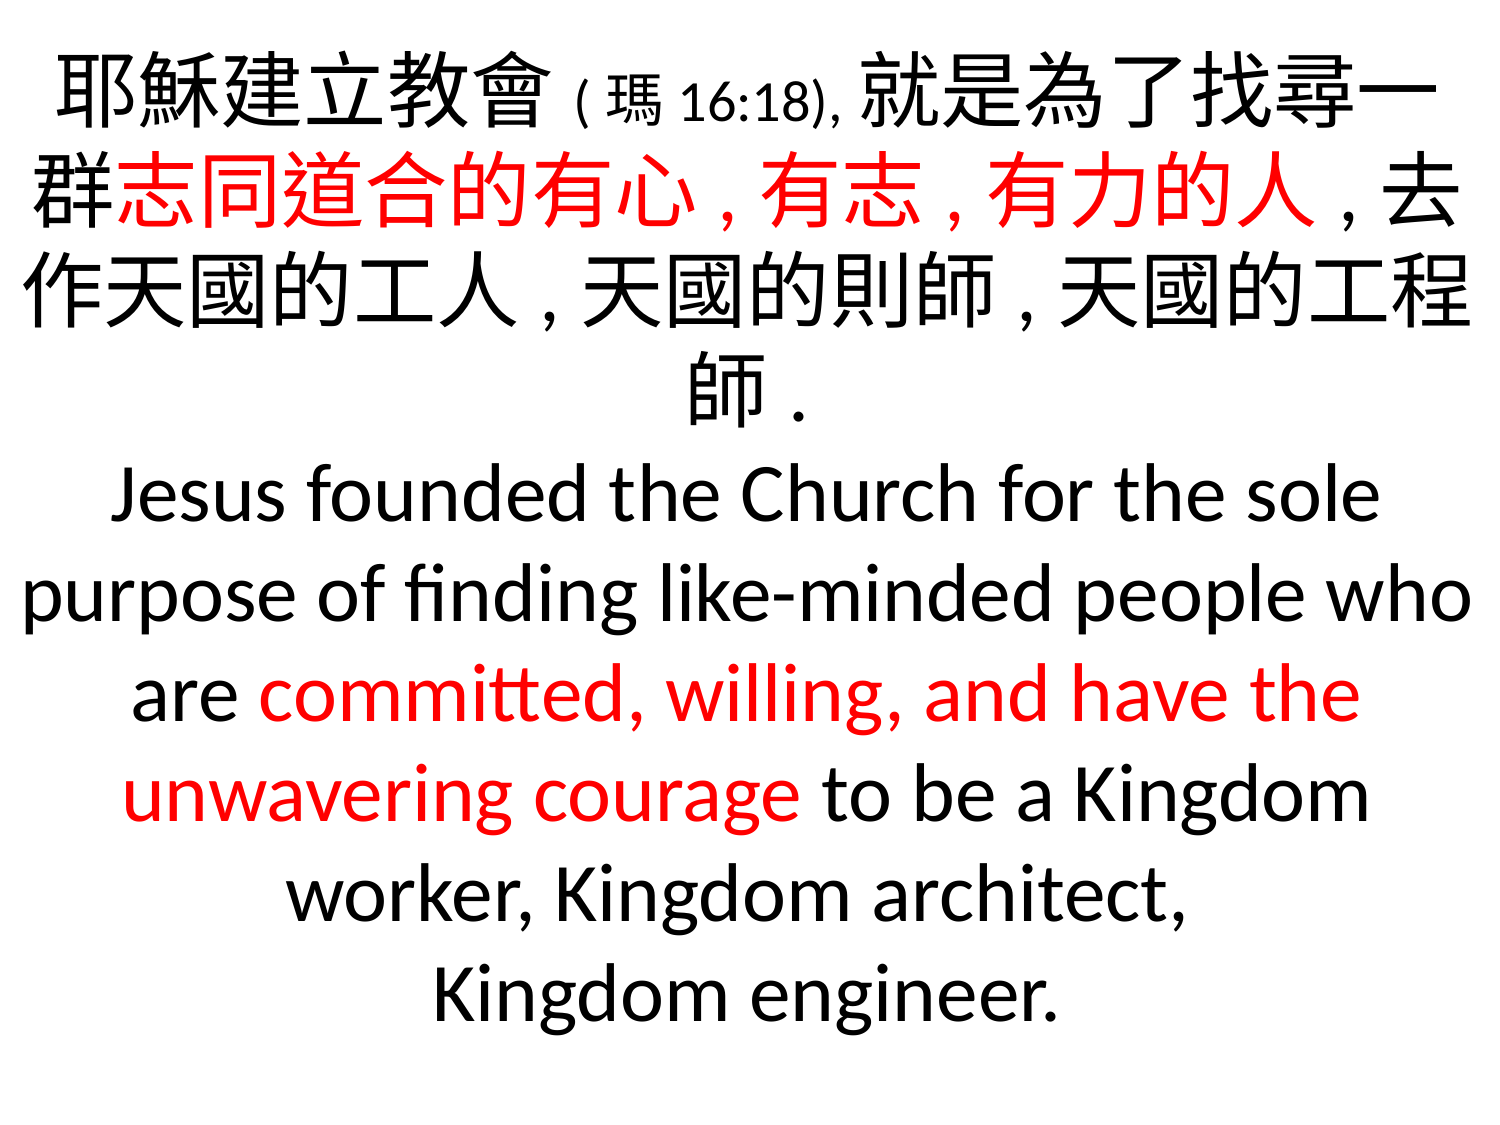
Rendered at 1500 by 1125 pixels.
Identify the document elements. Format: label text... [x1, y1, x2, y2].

subtitle 耶穌建立教會(瑪16:18),就是為了找尋一群志同道合的有心,有志,有力的人,去作天國的工人,天國的則師,天國的工程師. Jesus founded the Church for the sole purpose of finding like-minded people who are committed, willing, and have the unwavering courage to be a Kingdom worker, Kingdom architect, Kingdom engineer. [0, 30, 1495, 1094]
